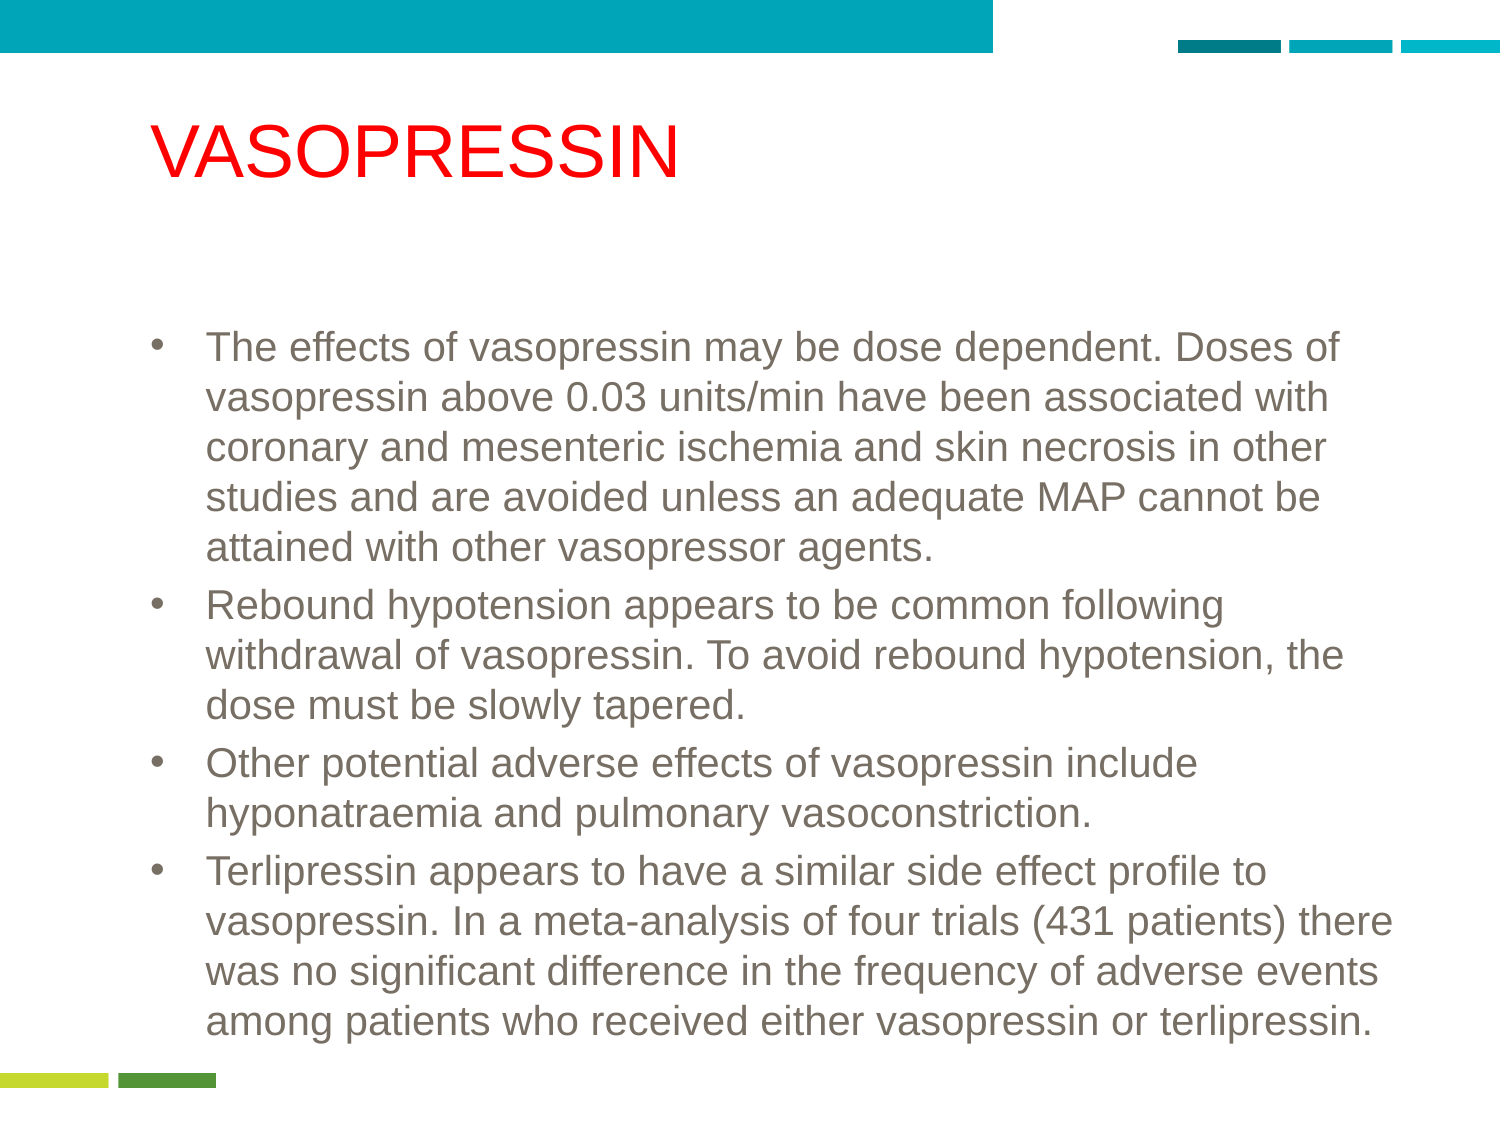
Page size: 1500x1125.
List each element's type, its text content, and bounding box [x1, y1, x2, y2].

picture [0, 1073, 216, 1088]
picture [0, 0, 1500, 53]
list The effects of vasopressin may be dose dependent. Doses of vasopressin above 0.03 units/min have been associated with coronary and mesenteric ischemia and skin necrosis in other studies and are avoided unless an adequate MAP cannot be attained with other vasopressor agents. Rebound hypotension appears to be common following withdrawal of vasopressin. To avoid rebound hypotension, the dose must be slowly tapered. Other potential adverse effects of vasopressin include hyponatraemia and pulmonary vasoconstriction. Terlipressin appears to have a similar side effect profile to vasopressin. In a meta-analysis of four trials (431 patients) there was no significant difference in the frequency of adverse events among patients who received either vasopressin or terlipressin. [135, 312, 1425, 1055]
title VASOPRESSIN [135, 94, 1425, 283]
